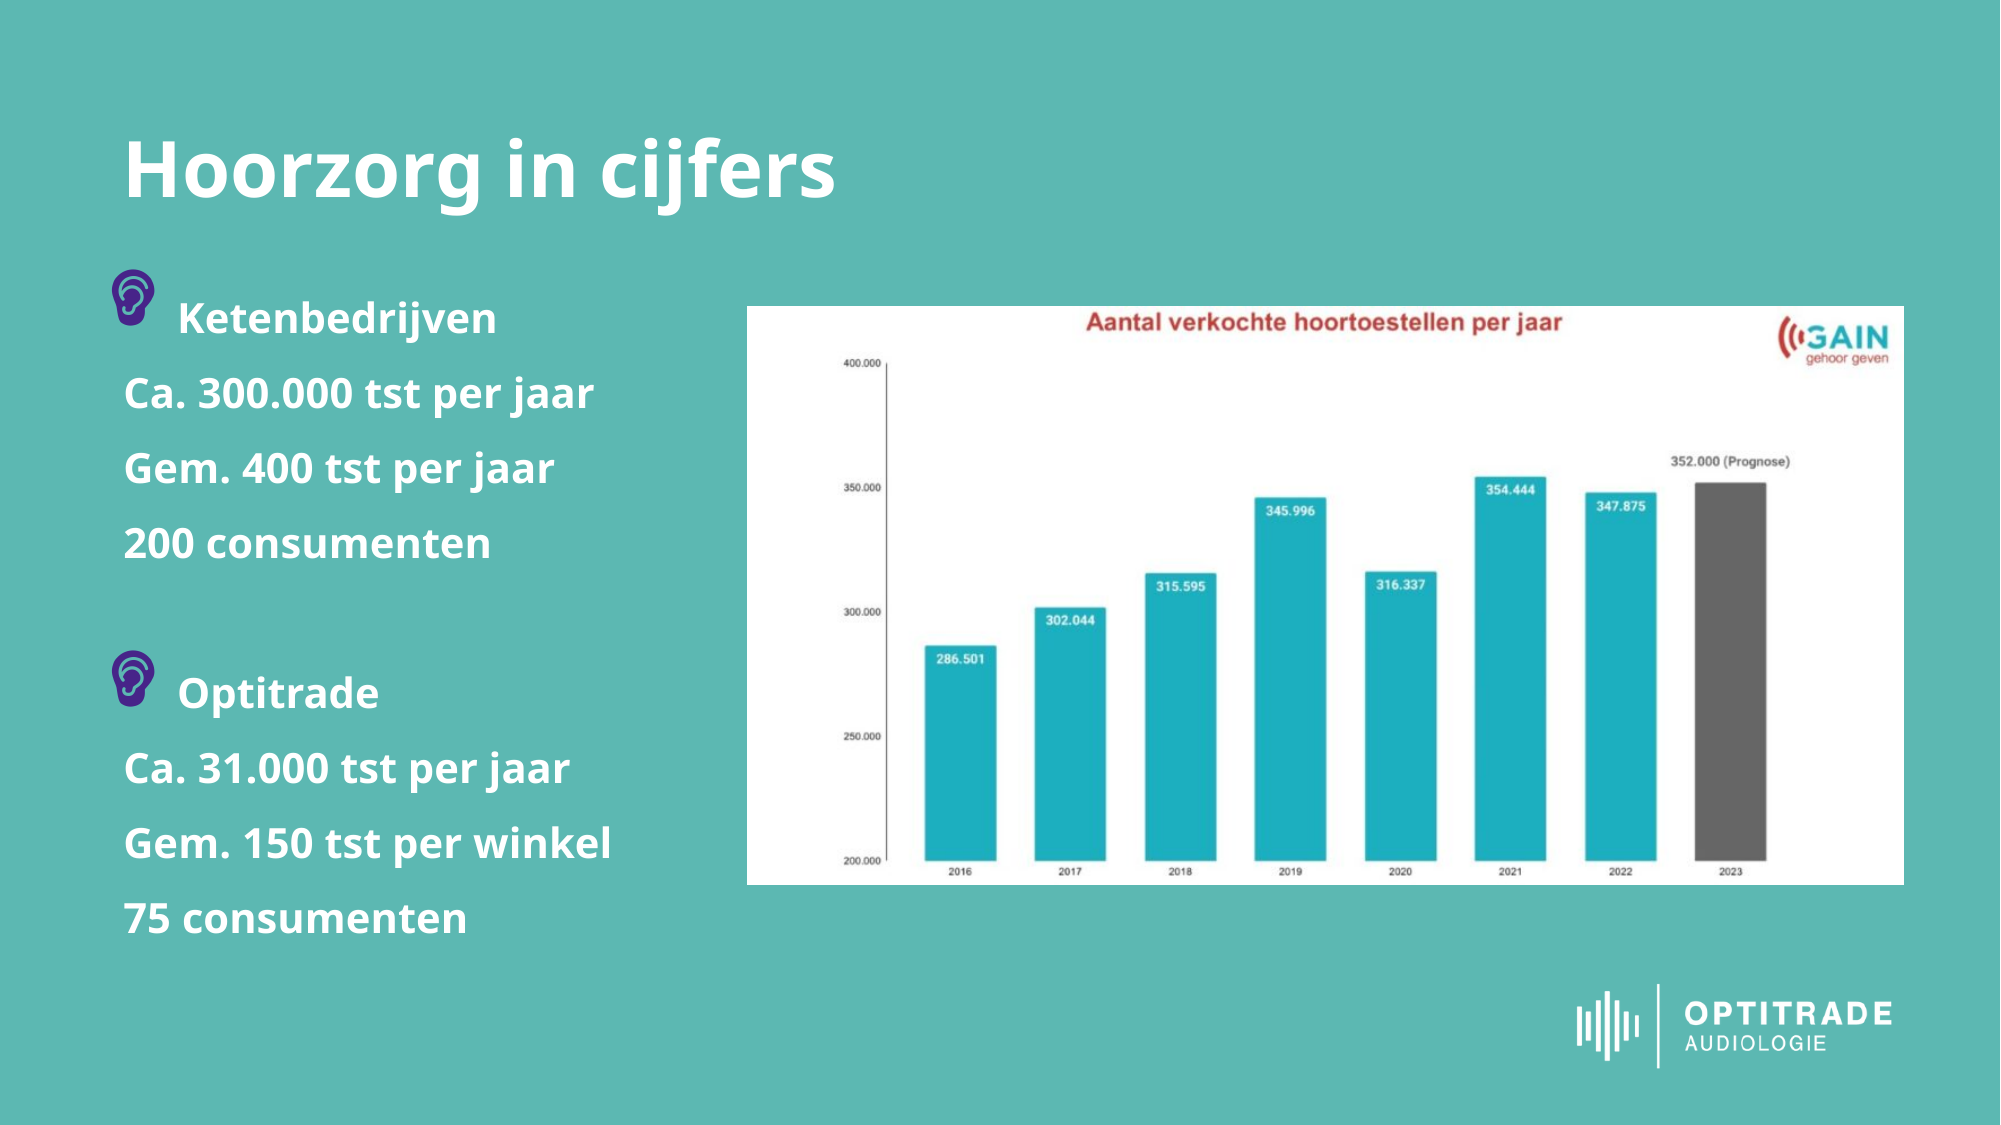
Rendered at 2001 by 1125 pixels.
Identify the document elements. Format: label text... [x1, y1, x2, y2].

picture [1563, 968, 1904, 1087]
picture [746, 305, 1904, 885]
text_box Ketenbedrijven Ca. 300.000 tst per jaar Gem. 400 tst per jaar 200 consumenten Optitrade Ca. 31.000 tst per jaar Gem. 150 tst per winkel 75 consumenten [108, 259, 1261, 991]
picture [95, 640, 172, 717]
picture [95, 259, 172, 335]
text_box Hoorzorg in cijfers [108, 83, 1958, 222]
